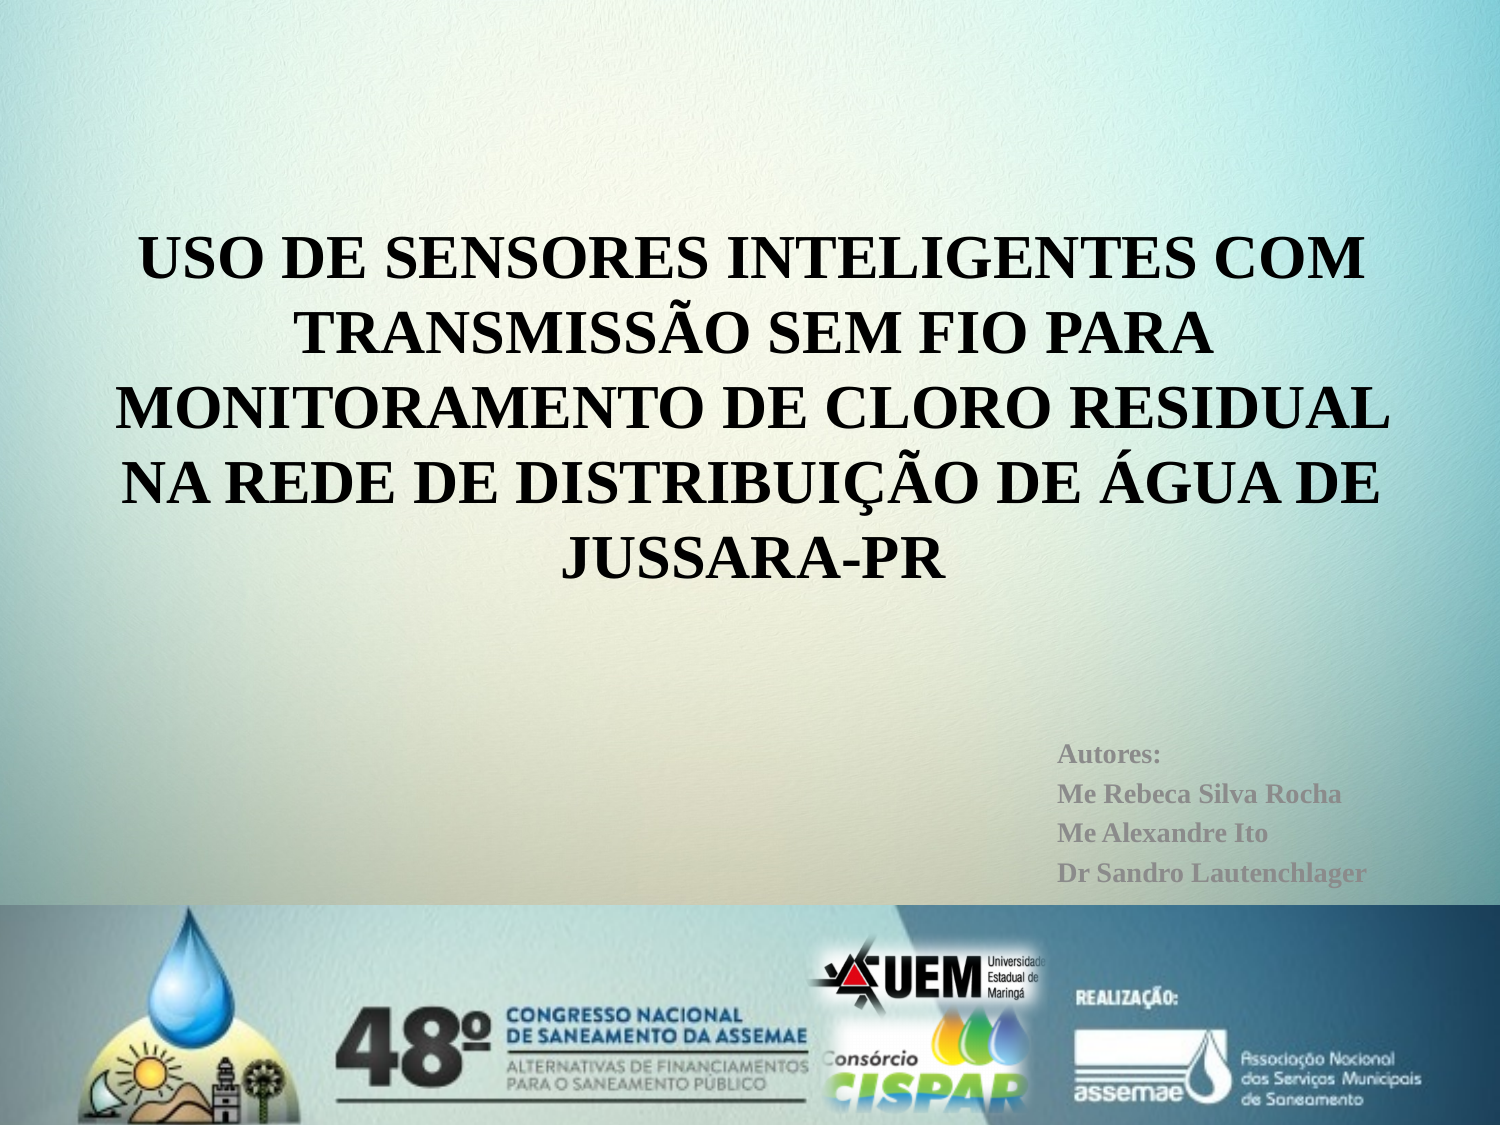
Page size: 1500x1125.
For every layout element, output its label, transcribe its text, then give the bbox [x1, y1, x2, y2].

title USO DE SENSORES INTELIGENTES COM TRANSMISSÃO SEM FIO PARA MONITORAMENTO DE CLORO RESIDUAL NA REDE DE DISTRIBUIÇÃO DE ÁGUA DE JUSSARA-PR [100, 208, 1406, 600]
subtitle Autores: Me Rebeca Silva Rocha Me Alexandre Ito Dr Sandro Lautenchlager [1042, 727, 1462, 896]
picture [0, 0, 1500, 1125]
